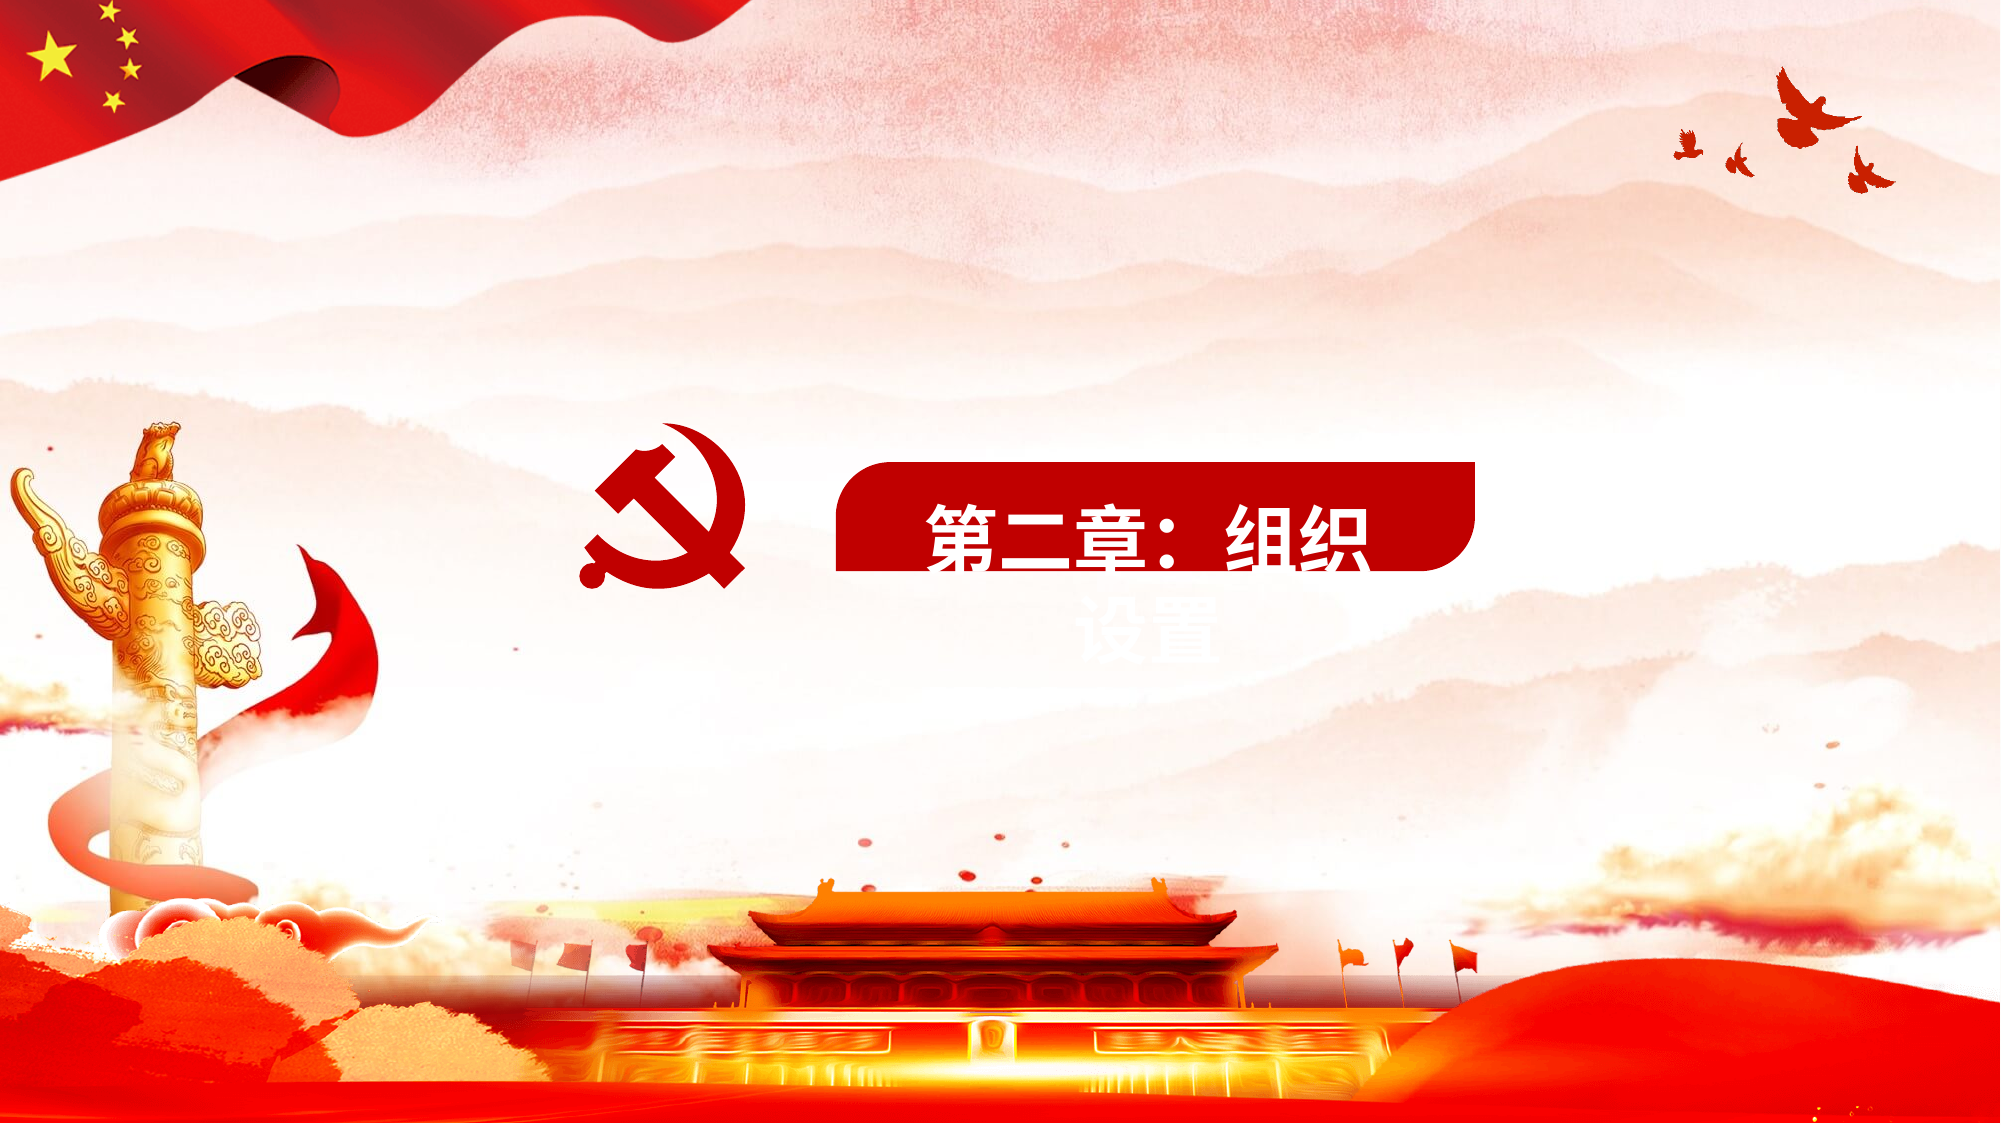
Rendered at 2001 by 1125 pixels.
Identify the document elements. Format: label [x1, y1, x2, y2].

text_box [818, 446, 1493, 596]
picture [0, 0, 2001, 1125]
